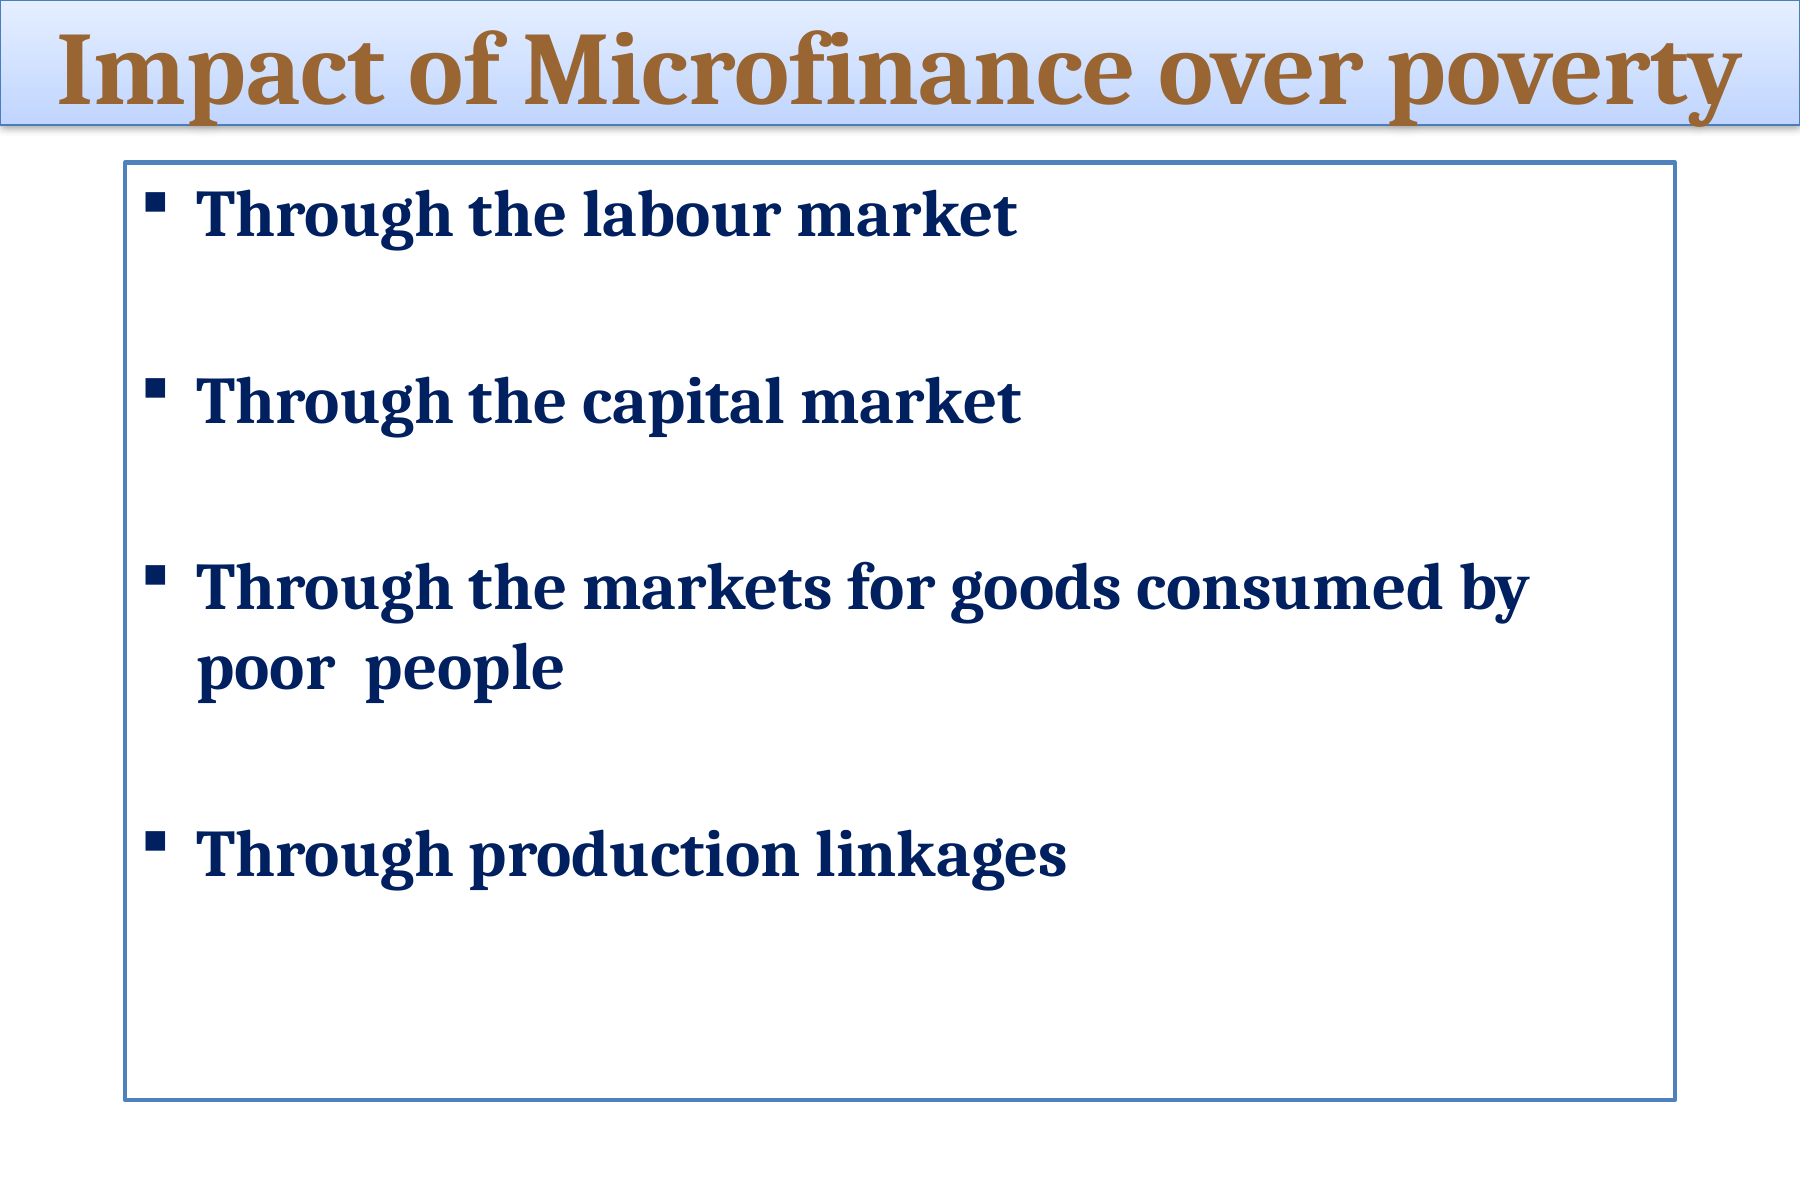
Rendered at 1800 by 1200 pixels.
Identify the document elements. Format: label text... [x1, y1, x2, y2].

text_box Impact of Microfinance over poverty [0, 0, 1800, 126]
list Through the labour market Through the capital market Through the markets for goods consumed by poor people Through production linkages [123, 160, 1677, 1102]
